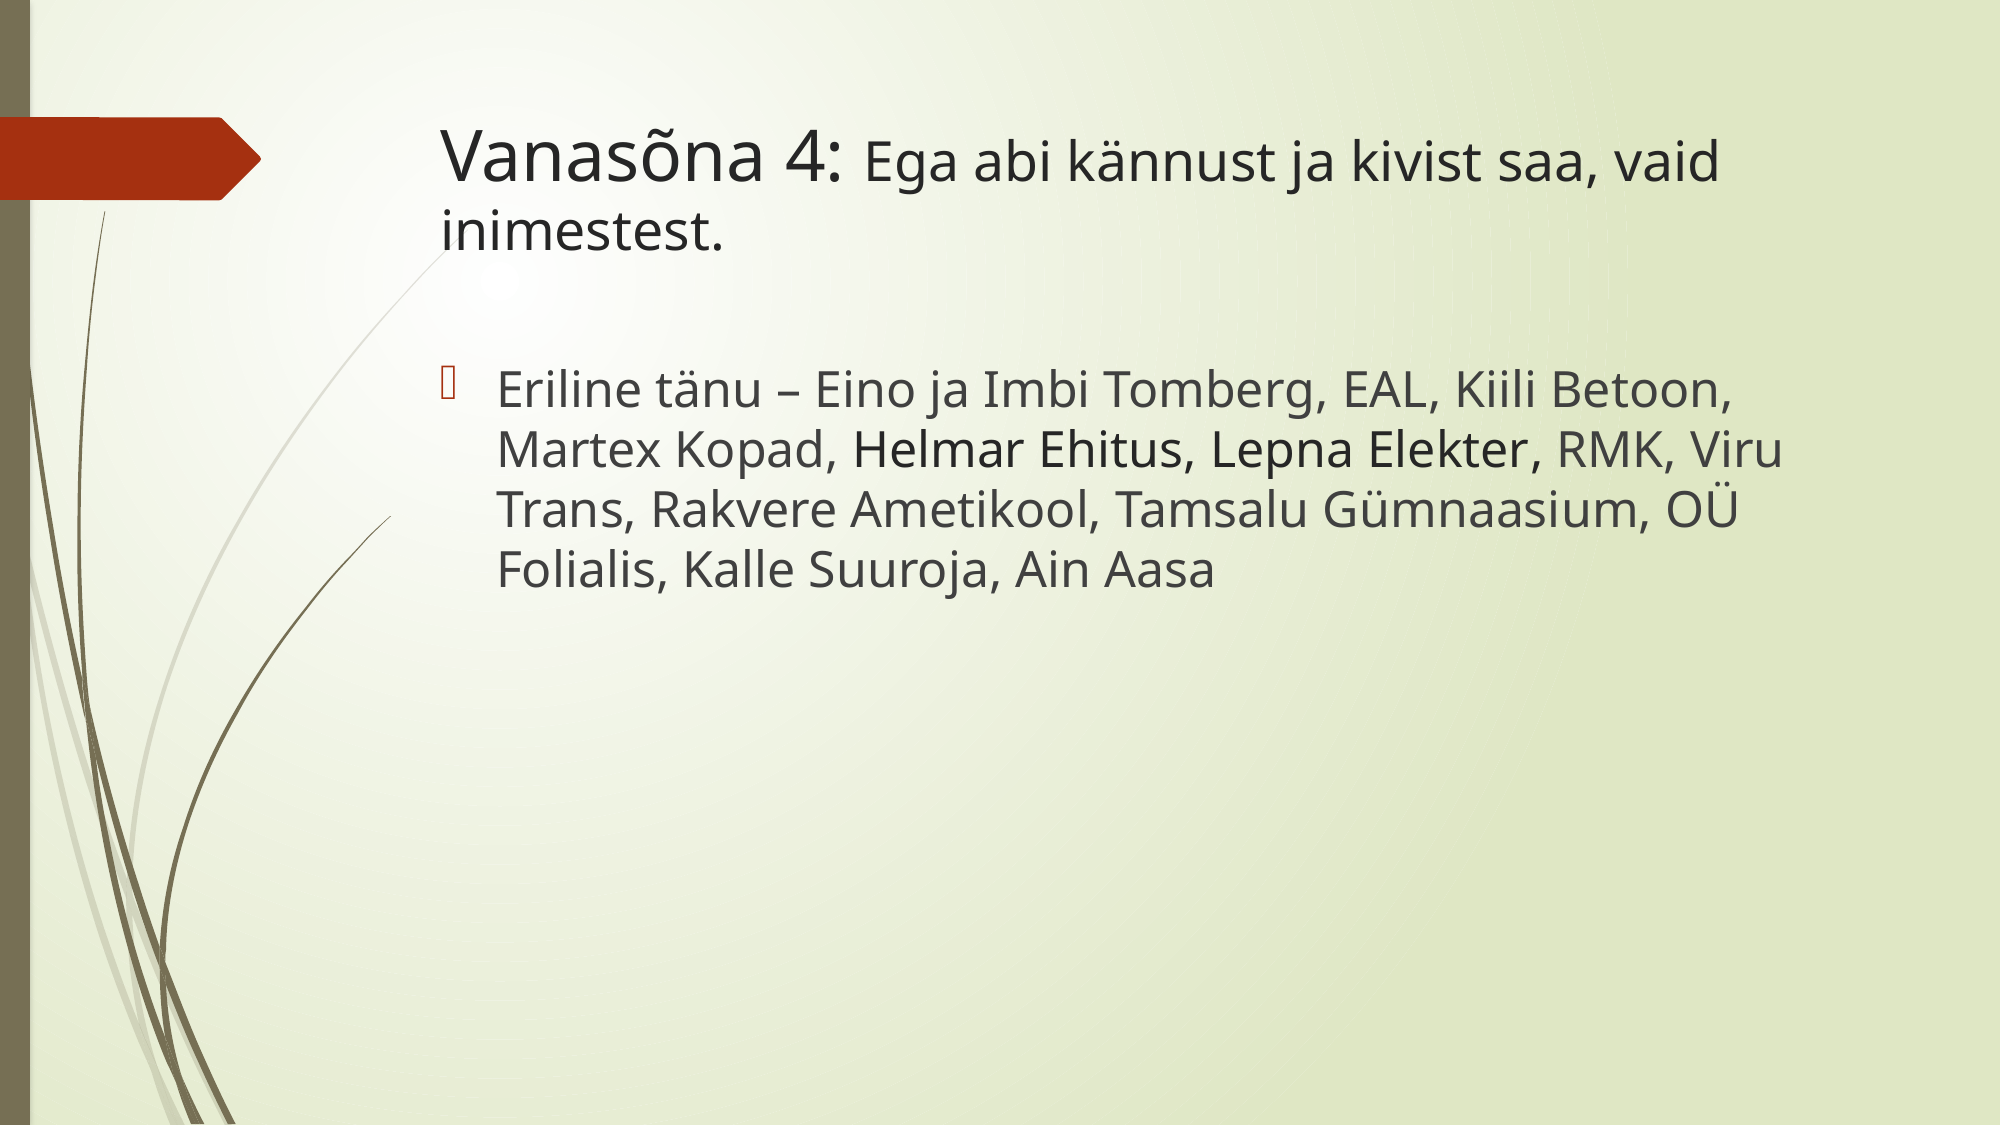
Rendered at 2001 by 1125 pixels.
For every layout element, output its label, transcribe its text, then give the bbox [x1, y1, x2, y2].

title Vanasõna 4: Ega abi kännust ja kivist saa, vaid inimestest. [425, 102, 1888, 313]
list Eriline tänu – Eino ja Imbi Tomberg, EAL, Kiili Betoon, Martex Kopad, Helmar Ehitus, Lepna Elekter, RMK, Viru Trans, Rakvere Ametikool, Tamsalu Gümnaasium, OÜ Folialis, Kalle Suuroja, Ain Aasa [424, 350, 1888, 970]
